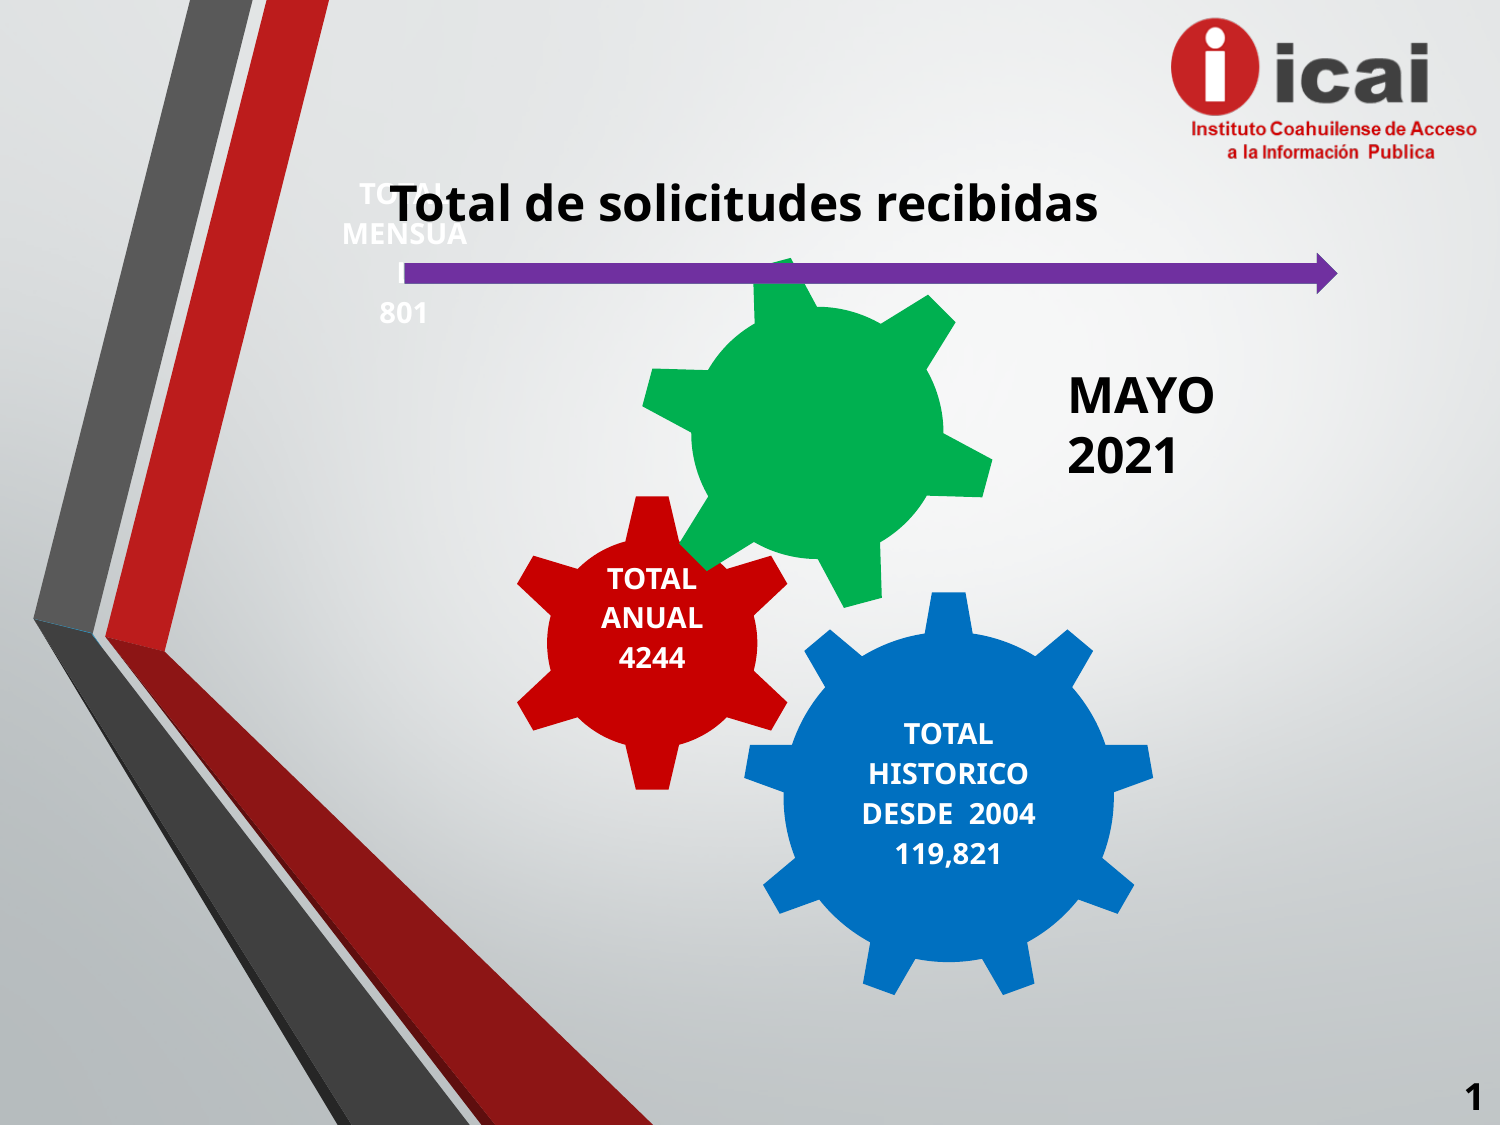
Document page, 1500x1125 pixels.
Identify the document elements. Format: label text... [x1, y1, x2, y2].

picture [1170, 0, 1500, 175]
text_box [221, 252, 1338, 1004]
slide_number 1 [1432, 1065, 1500, 1125]
text_box Total de solicitudes recibidas [31, 163, 1457, 239]
